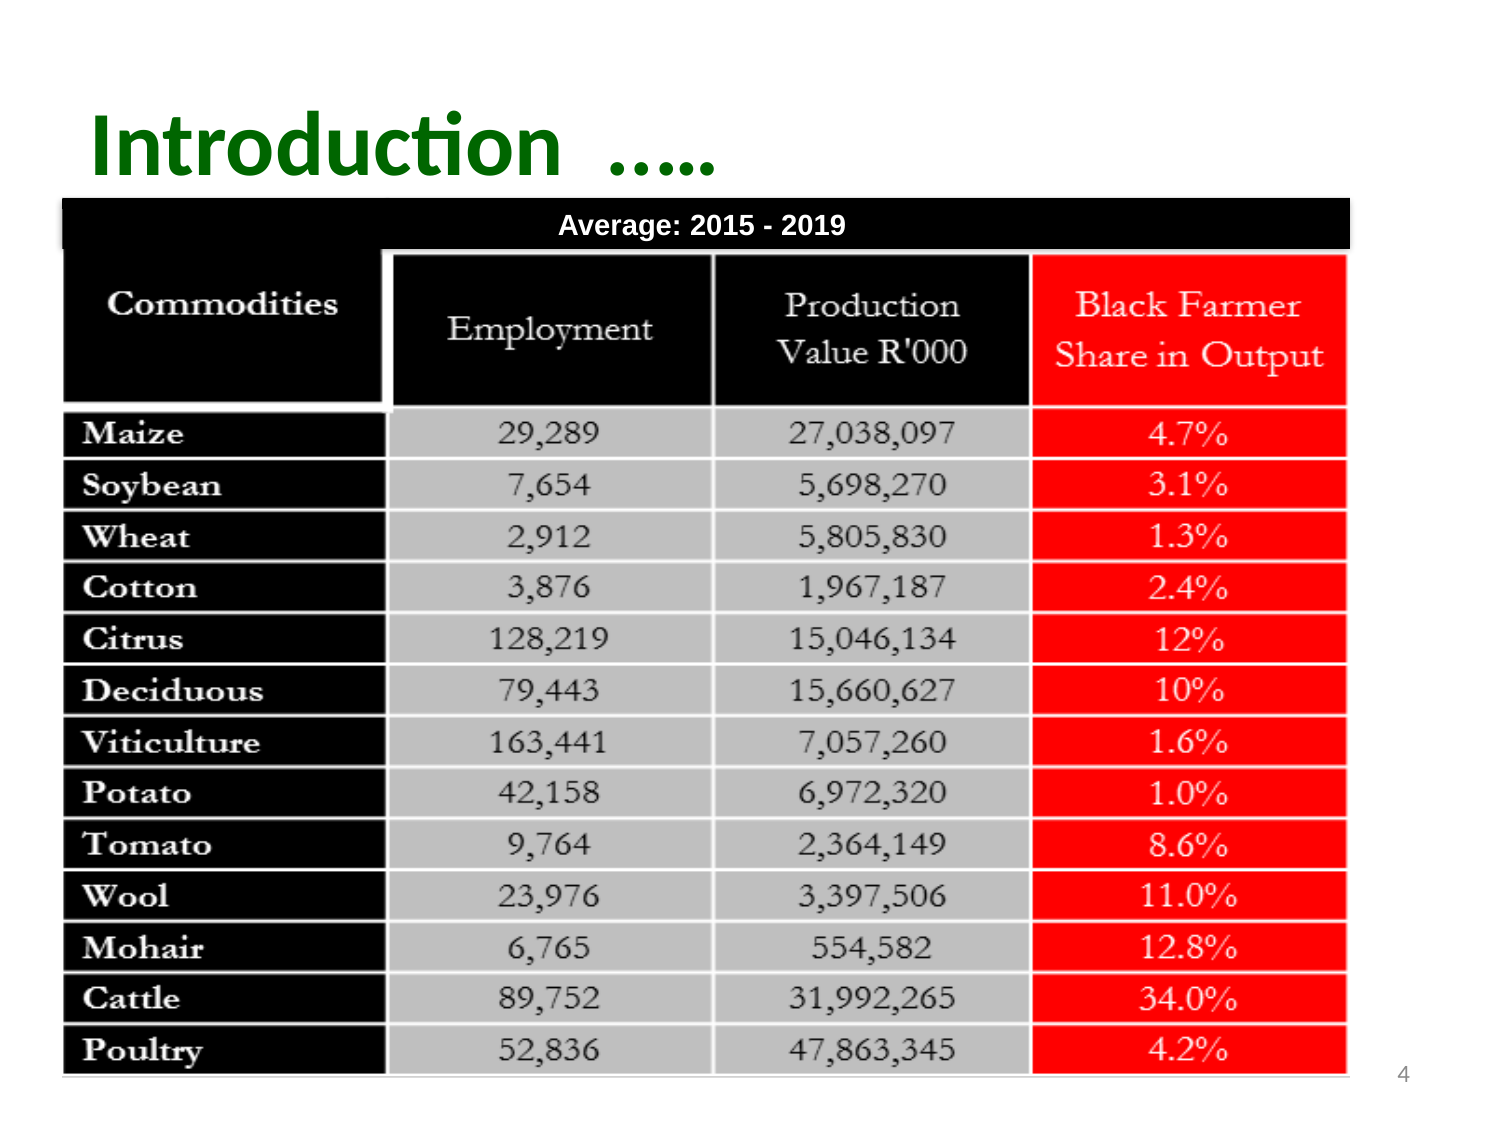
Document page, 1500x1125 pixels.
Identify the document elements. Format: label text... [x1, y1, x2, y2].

slide_number 4 [1074, 1042, 1425, 1103]
title Introduction ..… [75, 45, 1425, 233]
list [62, 193, 1351, 1094]
